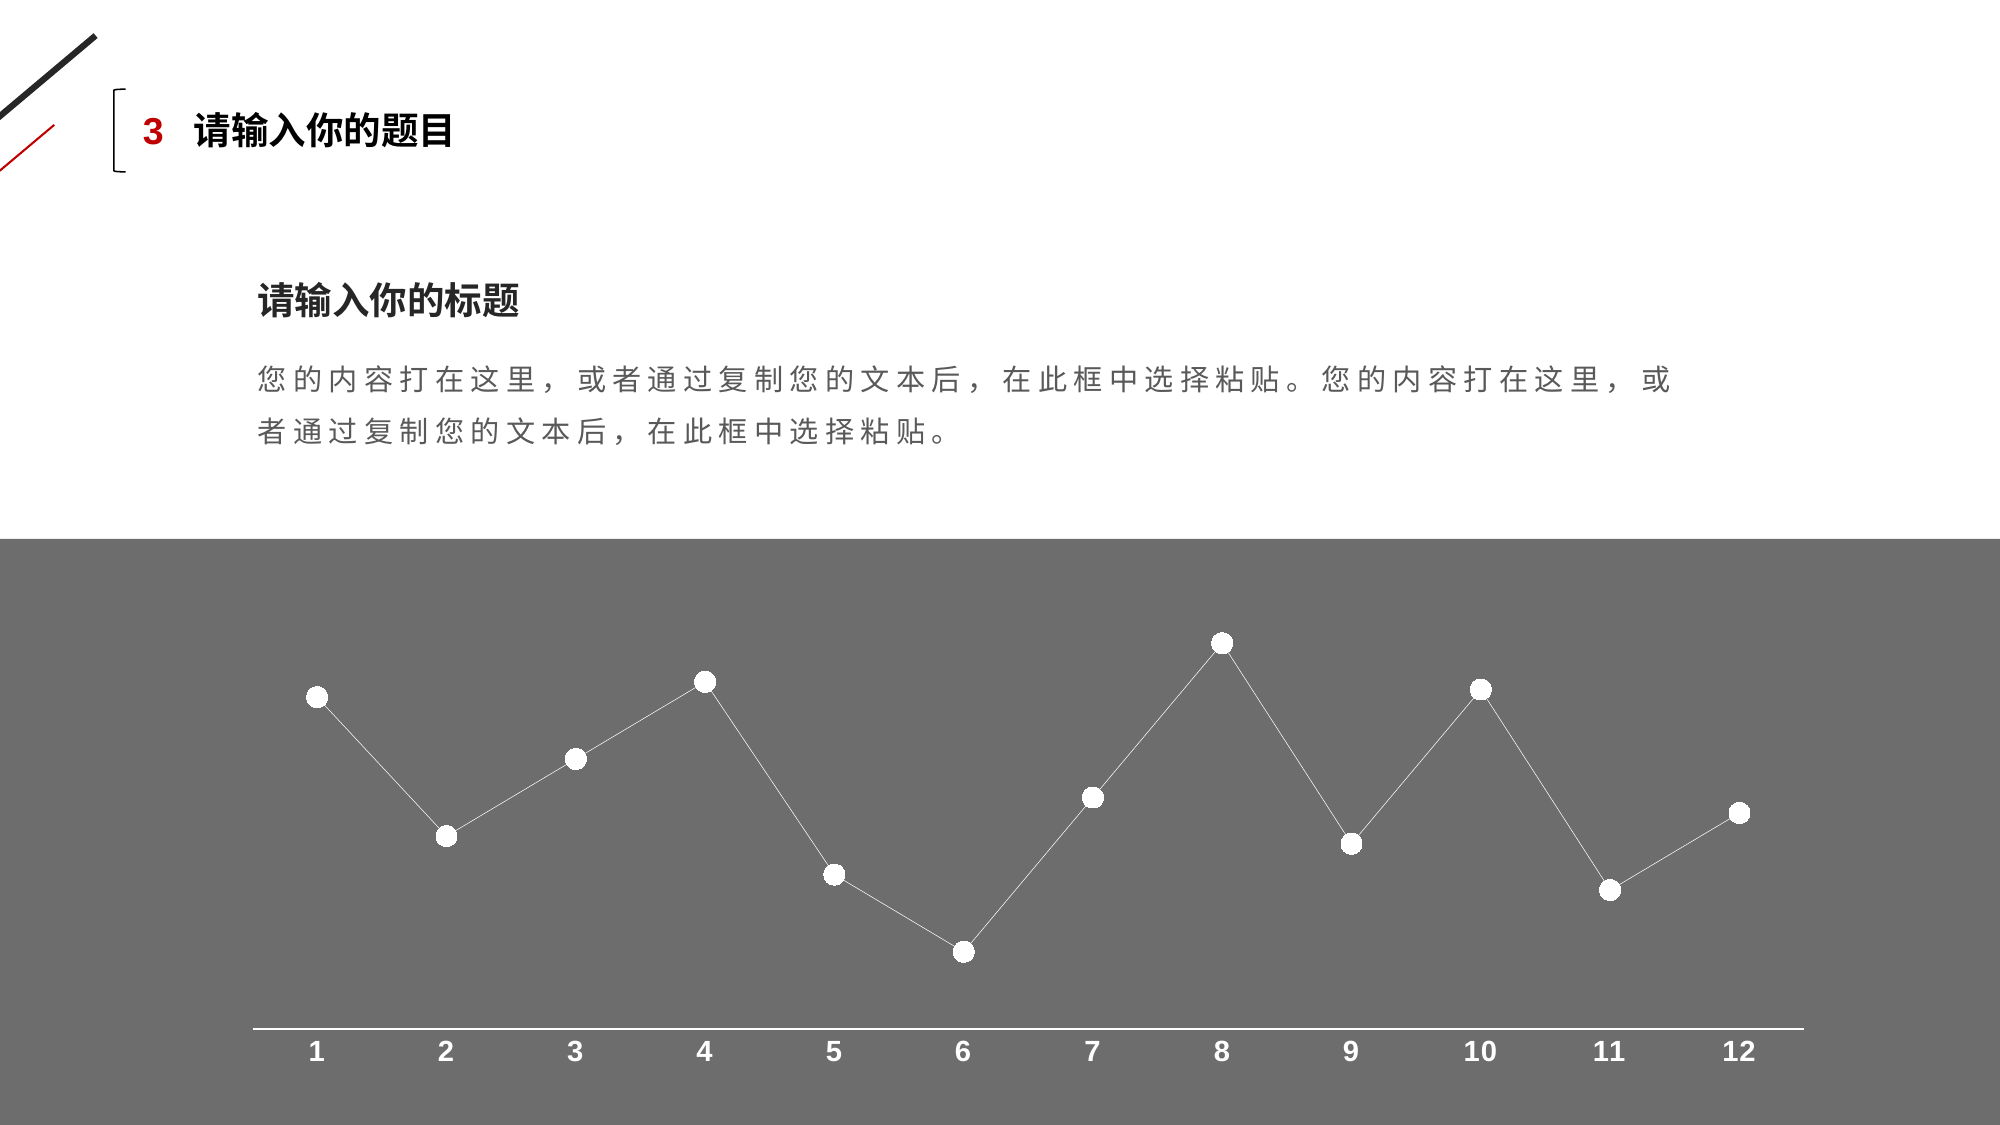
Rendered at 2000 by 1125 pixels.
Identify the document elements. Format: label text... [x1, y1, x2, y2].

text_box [0, 124, 55, 179]
chart [219, 555, 1837, 1079]
text_box 请输入你的标题 [221, 259, 557, 325]
text_box 3 请输入你的题目 [128, 100, 471, 160]
text_box 您的内容打在这里，或者通过复制您的文本后，在此框中选择粘贴。您的内容打在这里，或者通过复制您的文本后，在此框中选择粘贴。 [221, 325, 1746, 520]
text_box [113, 88, 126, 173]
text_box [0, 537, 2000, 1125]
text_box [0, 35, 96, 144]
